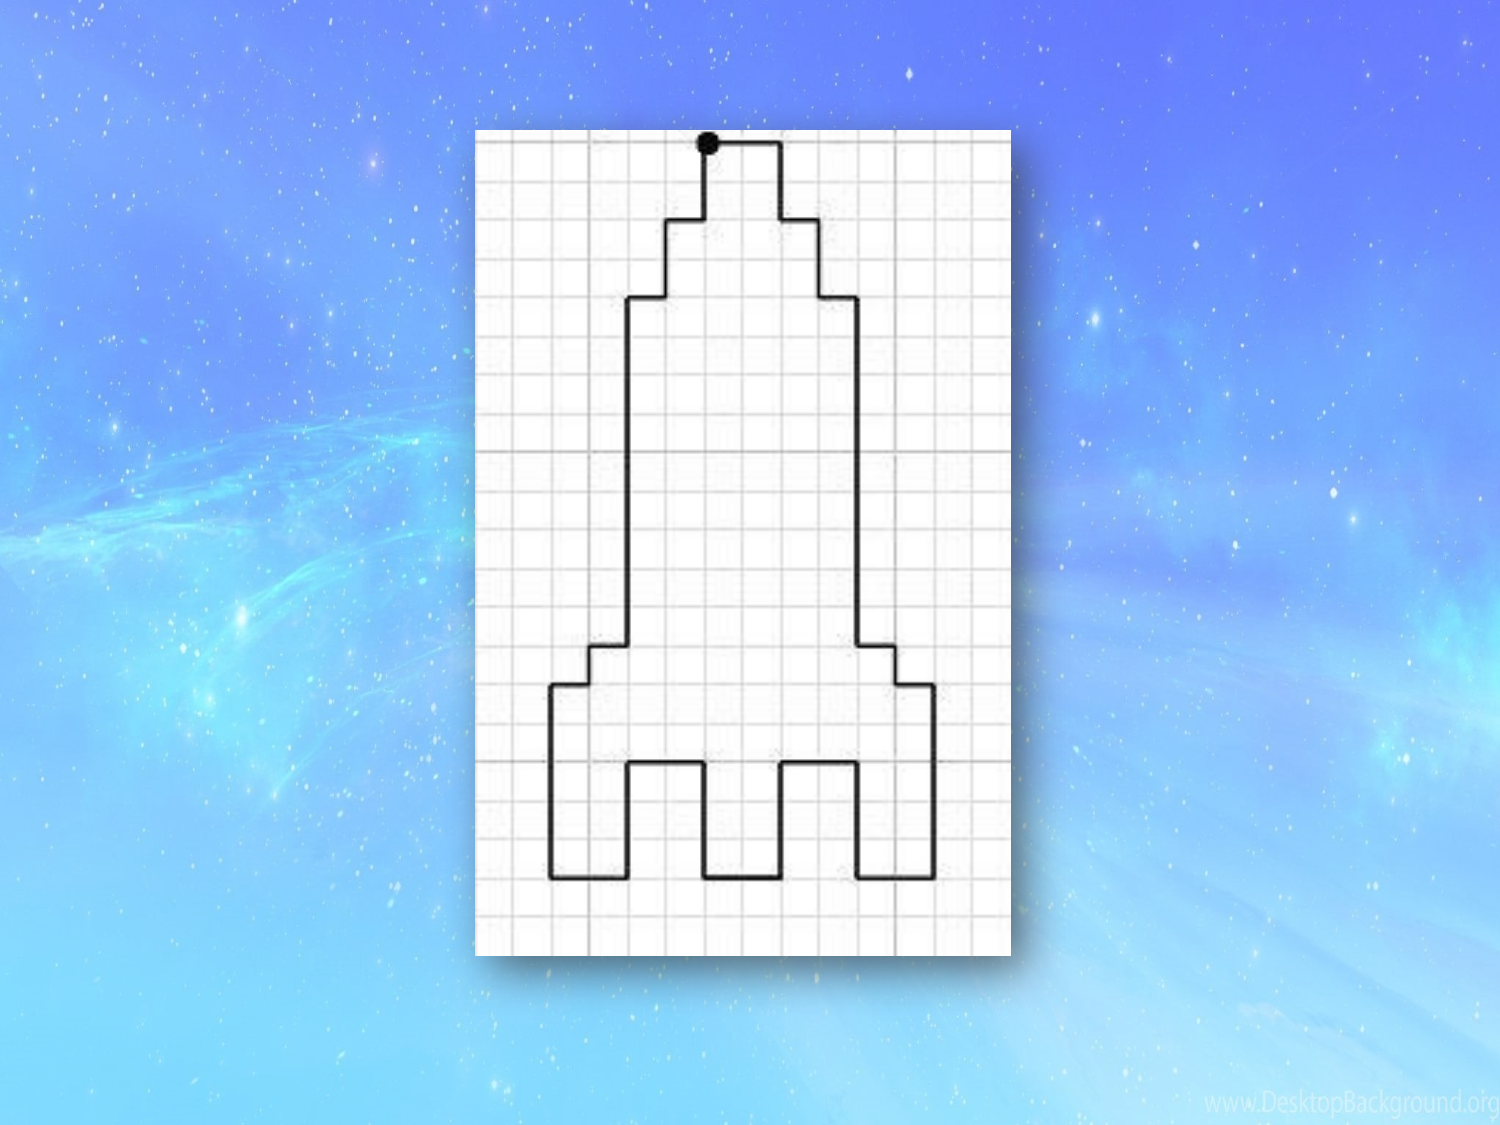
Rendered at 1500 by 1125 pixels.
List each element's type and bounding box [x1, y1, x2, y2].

picture [475, 130, 1011, 957]
